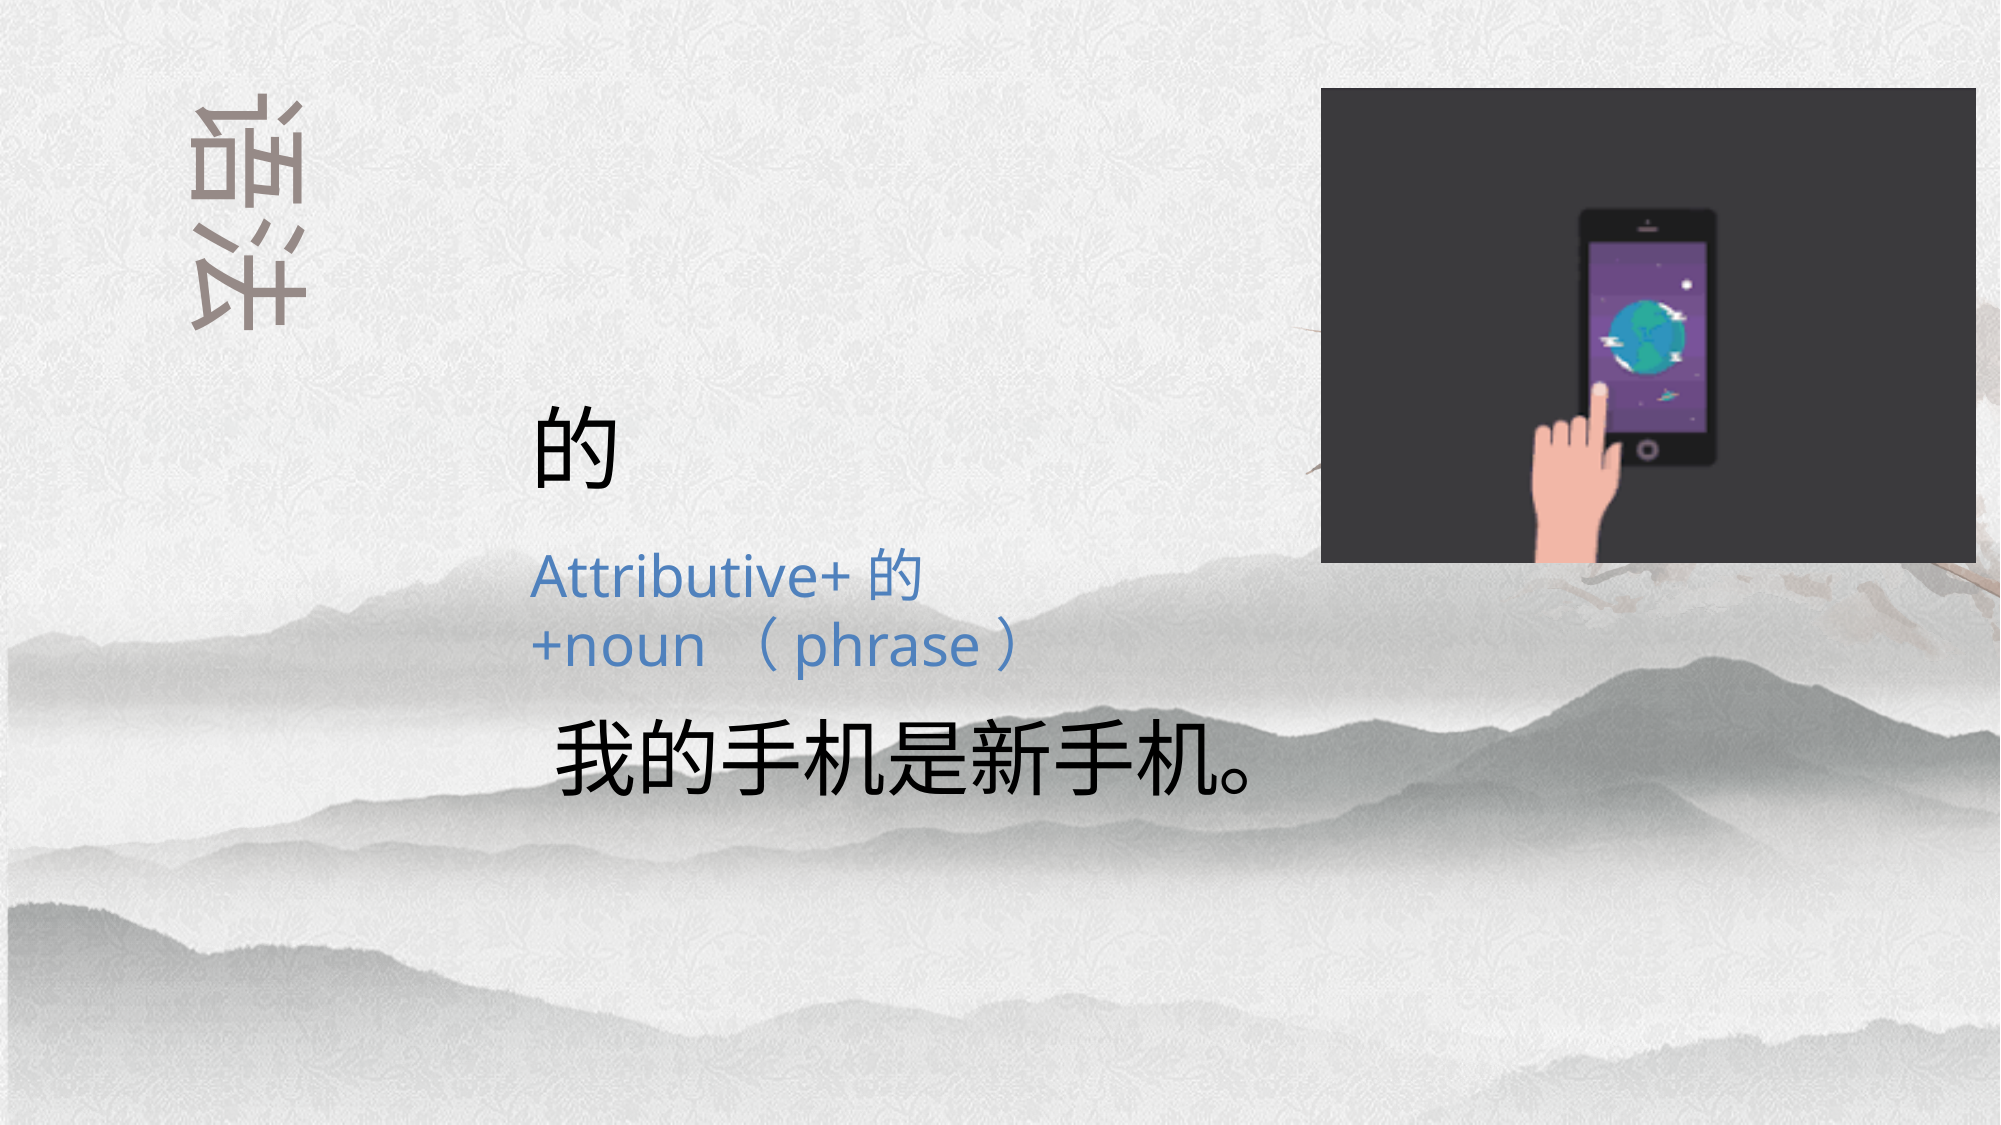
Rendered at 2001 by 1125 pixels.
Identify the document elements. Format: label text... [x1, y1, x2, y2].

picture [0, 0, 2000, 1125]
text_box 语法 [152, 74, 335, 195]
